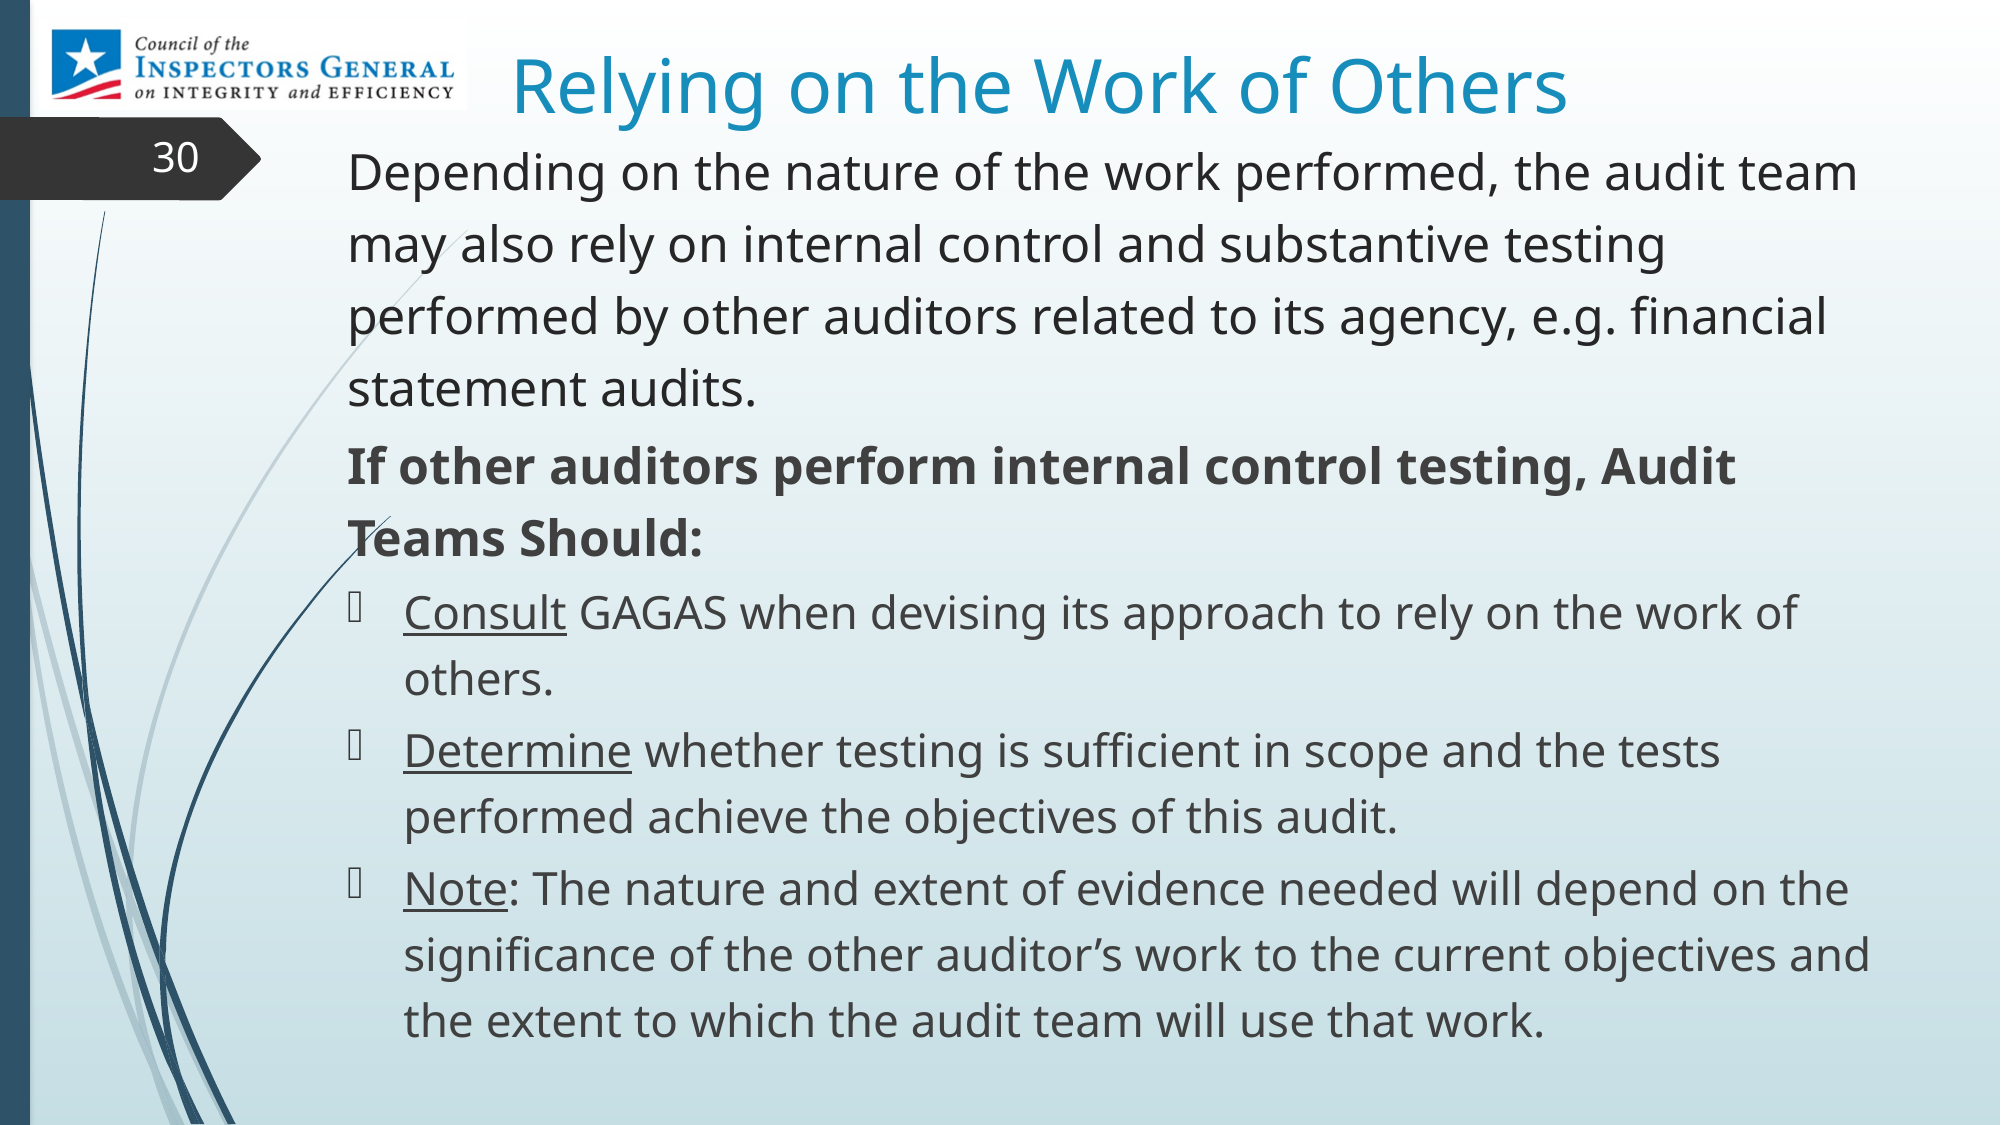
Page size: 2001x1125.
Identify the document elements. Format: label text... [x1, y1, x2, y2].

slide_number 30 [87, 129, 216, 190]
list Depending on the nature of the work performed, the audit team may also rely on internal control and substantive testing performed by other auditors related to its agency, e.g. financial statement audits. If other auditors perform internal control testing, Audit Teams Should: Consult GAGAS when devising its approach to rely on the work of others. Determine whether testing is sufficient in scope and the tests performed achieve the objectives of this audit. Note: The nature and extent of evidence needed will depend on the significance of the other auditor’s work to the current objectives and the extent to which the audit team will use that work. [332, 92, 1923, 1087]
title Relying on the Work of Others [495, 31, 1957, 242]
picture [39, 19, 467, 111]
